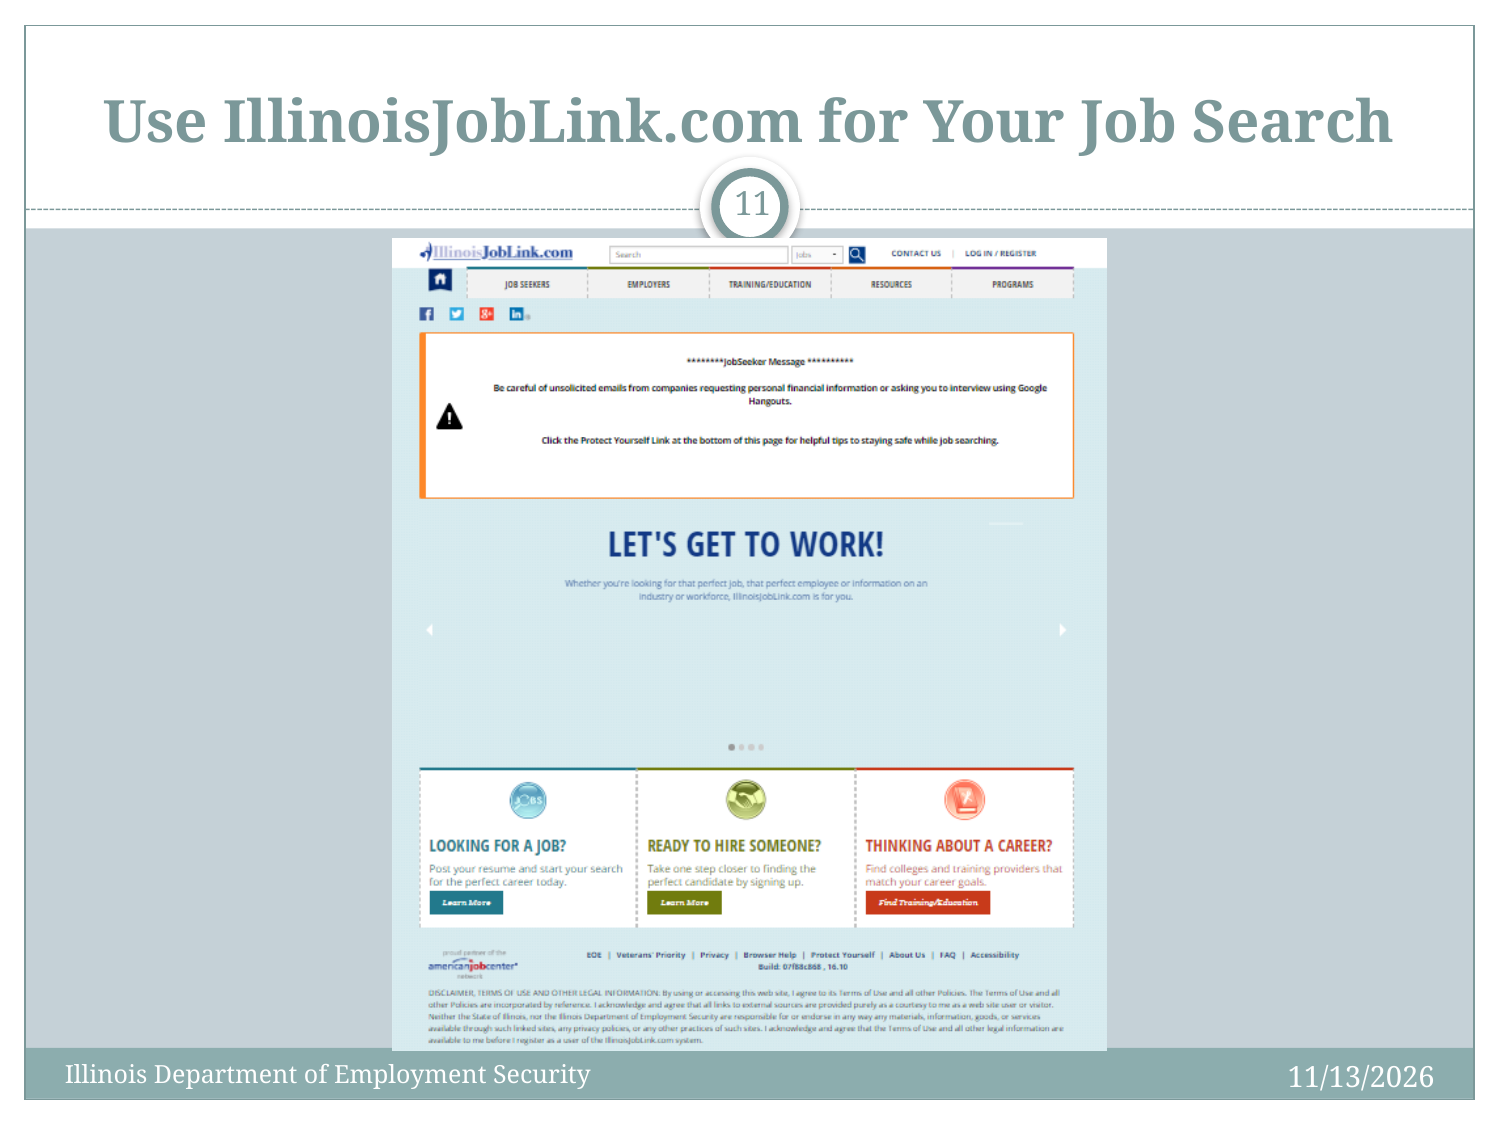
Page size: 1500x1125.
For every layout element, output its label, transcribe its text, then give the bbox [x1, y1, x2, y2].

title Use IllinoisJobLink.com for Your Job Search [49, 37, 1450, 162]
slide_number 11 [715, 168, 791, 236]
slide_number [950, 1050, 1450, 1111]
footer Illinois Department of Employment Security [50, 1051, 638, 1112]
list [391, 238, 1108, 1051]
